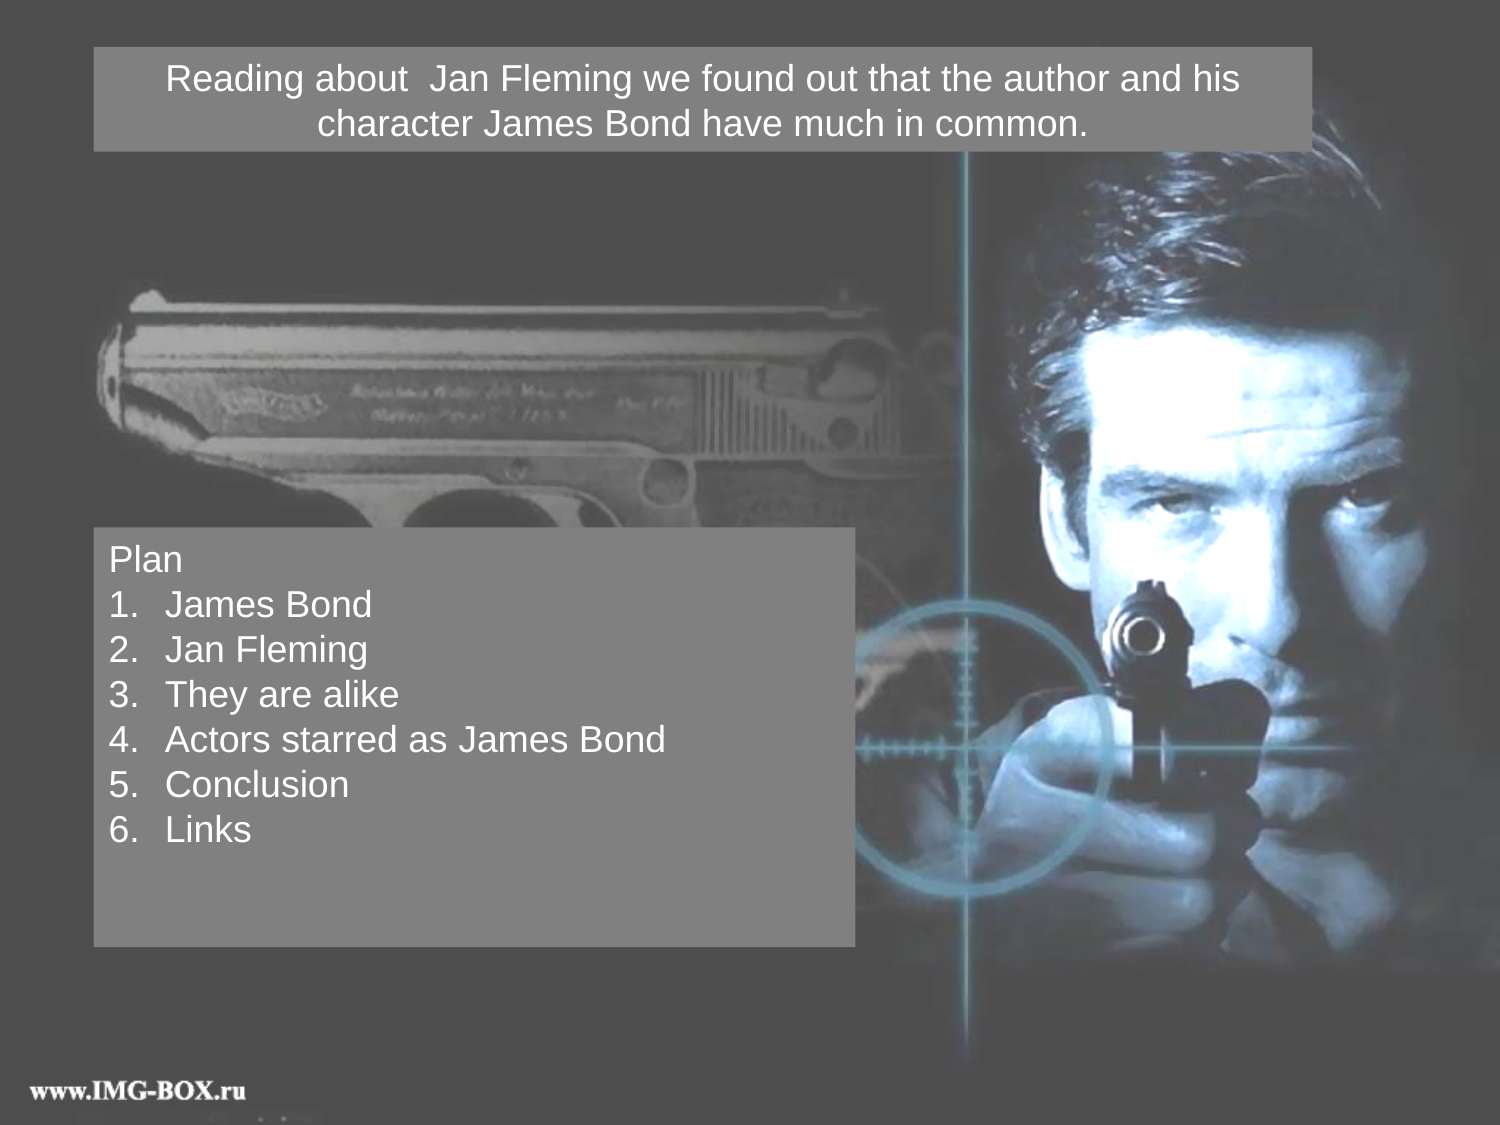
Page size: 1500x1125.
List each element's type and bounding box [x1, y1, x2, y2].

list [0, 0, 1500, 1125]
